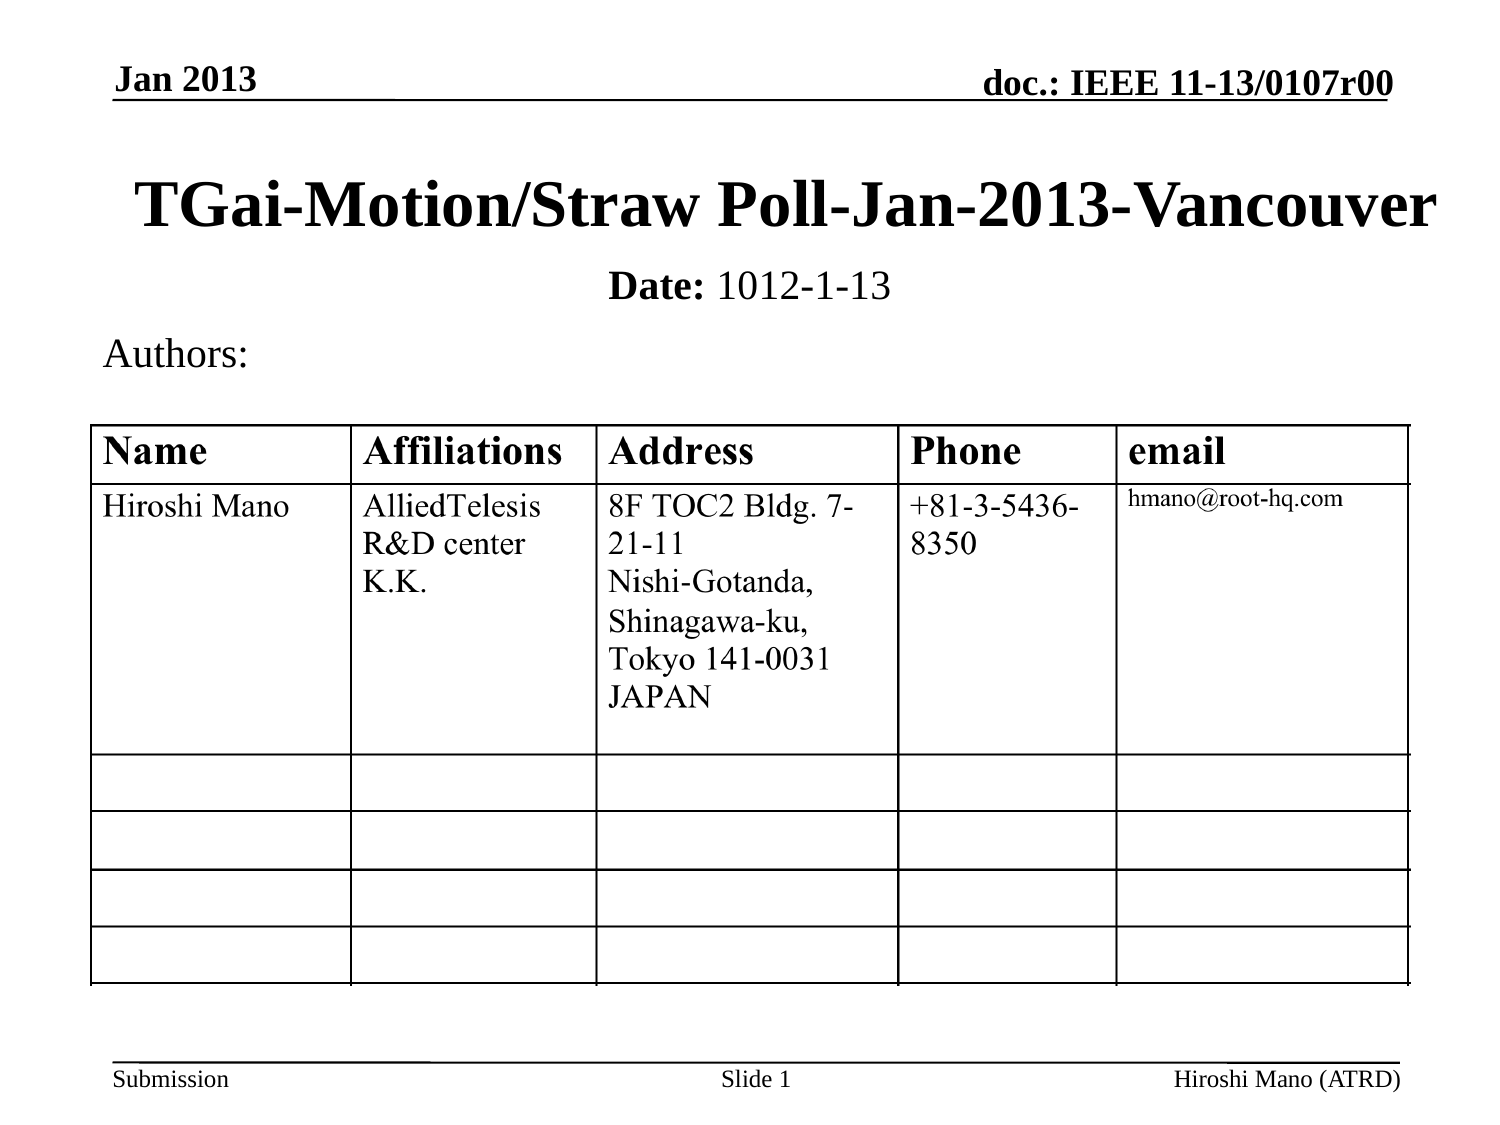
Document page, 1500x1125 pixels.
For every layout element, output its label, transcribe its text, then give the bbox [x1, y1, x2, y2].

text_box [74, 424, 1438, 1032]
title TGai-Motion/Straw Poll-Jan-2013-Vancouver [112, 112, 1463, 288]
slide_number Slide 1 [712, 1061, 800, 1123]
list Date: 1012-1-13 [112, 249, 1388, 316]
text_box Authors: [87, 318, 325, 381]
footer Hiroshi Mano (ATRD) [902, 1061, 1402, 1093]
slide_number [114, 54, 493, 100]
